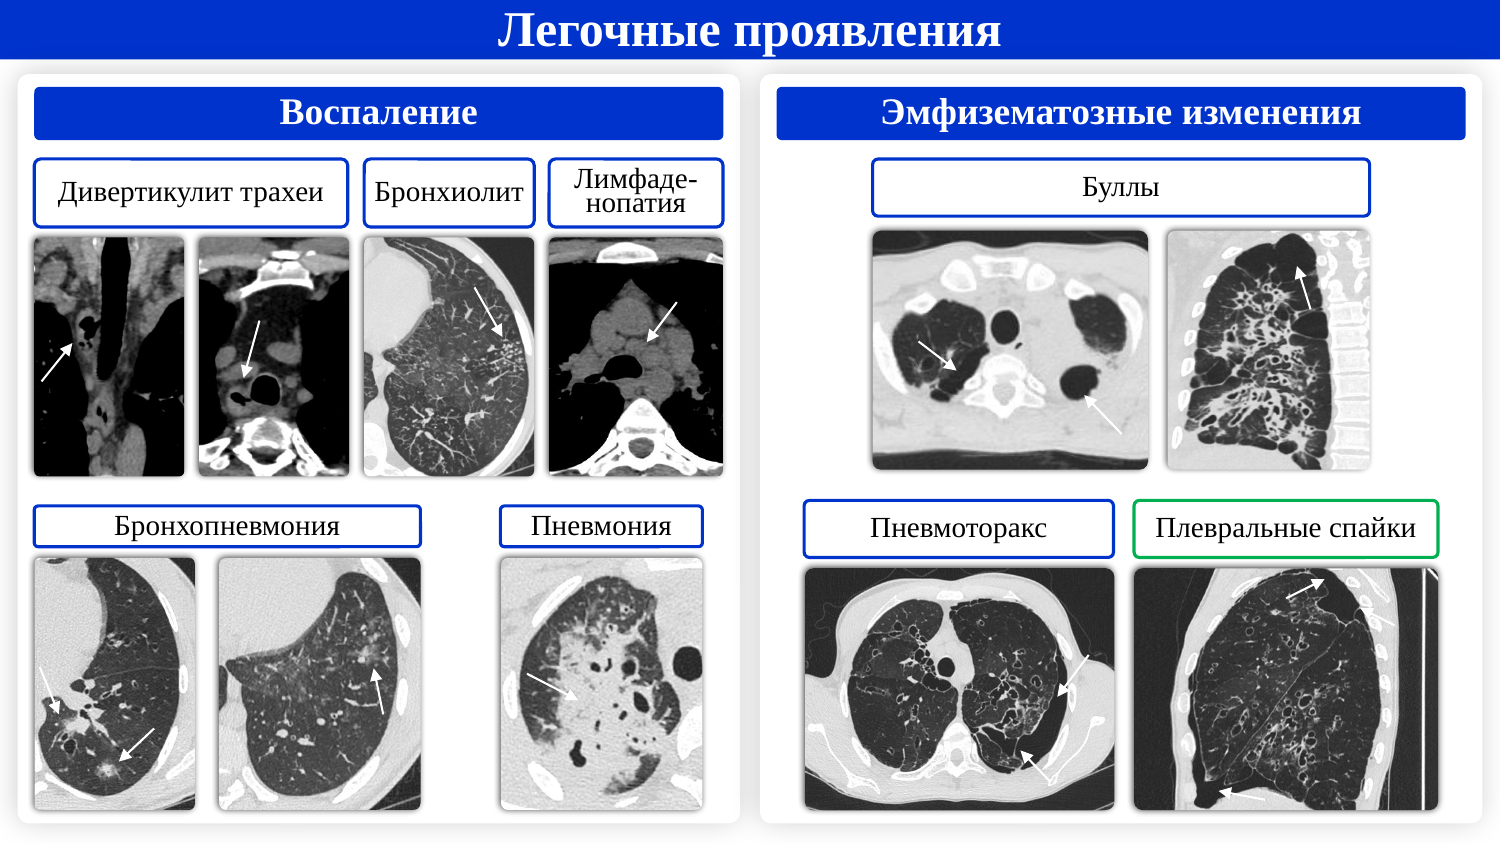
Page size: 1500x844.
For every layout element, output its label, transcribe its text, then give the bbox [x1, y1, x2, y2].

text_box Воспаление [33, 85, 725, 142]
text_box Бронхиолит [363, 157, 536, 229]
text_box Бронхопневмония [33, 504, 422, 548]
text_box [199, 237, 350, 477]
text_box Лимфаде-нопатия [548, 157, 725, 229]
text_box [1134, 568, 1439, 811]
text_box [549, 237, 723, 477]
text_box Пневмония [499, 504, 704, 548]
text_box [500, 557, 703, 810]
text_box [218, 557, 421, 810]
text_box [16, 73, 742, 825]
text_box Пневмоторакс [803, 499, 1115, 559]
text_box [34, 237, 185, 477]
text_box [758, 73, 1484, 825]
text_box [804, 568, 1115, 811]
text_box Плевральные спайки [1133, 499, 1440, 559]
text_box Эмфизематозные изменения [775, 85, 1467, 142]
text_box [34, 557, 195, 810]
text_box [872, 230, 1370, 470]
text_box Дивертикулит трахеи [33, 157, 349, 229]
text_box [364, 237, 535, 477]
text_box Буллы [871, 158, 1371, 218]
text_box Легочные проявления [0, 0, 1500, 60]
